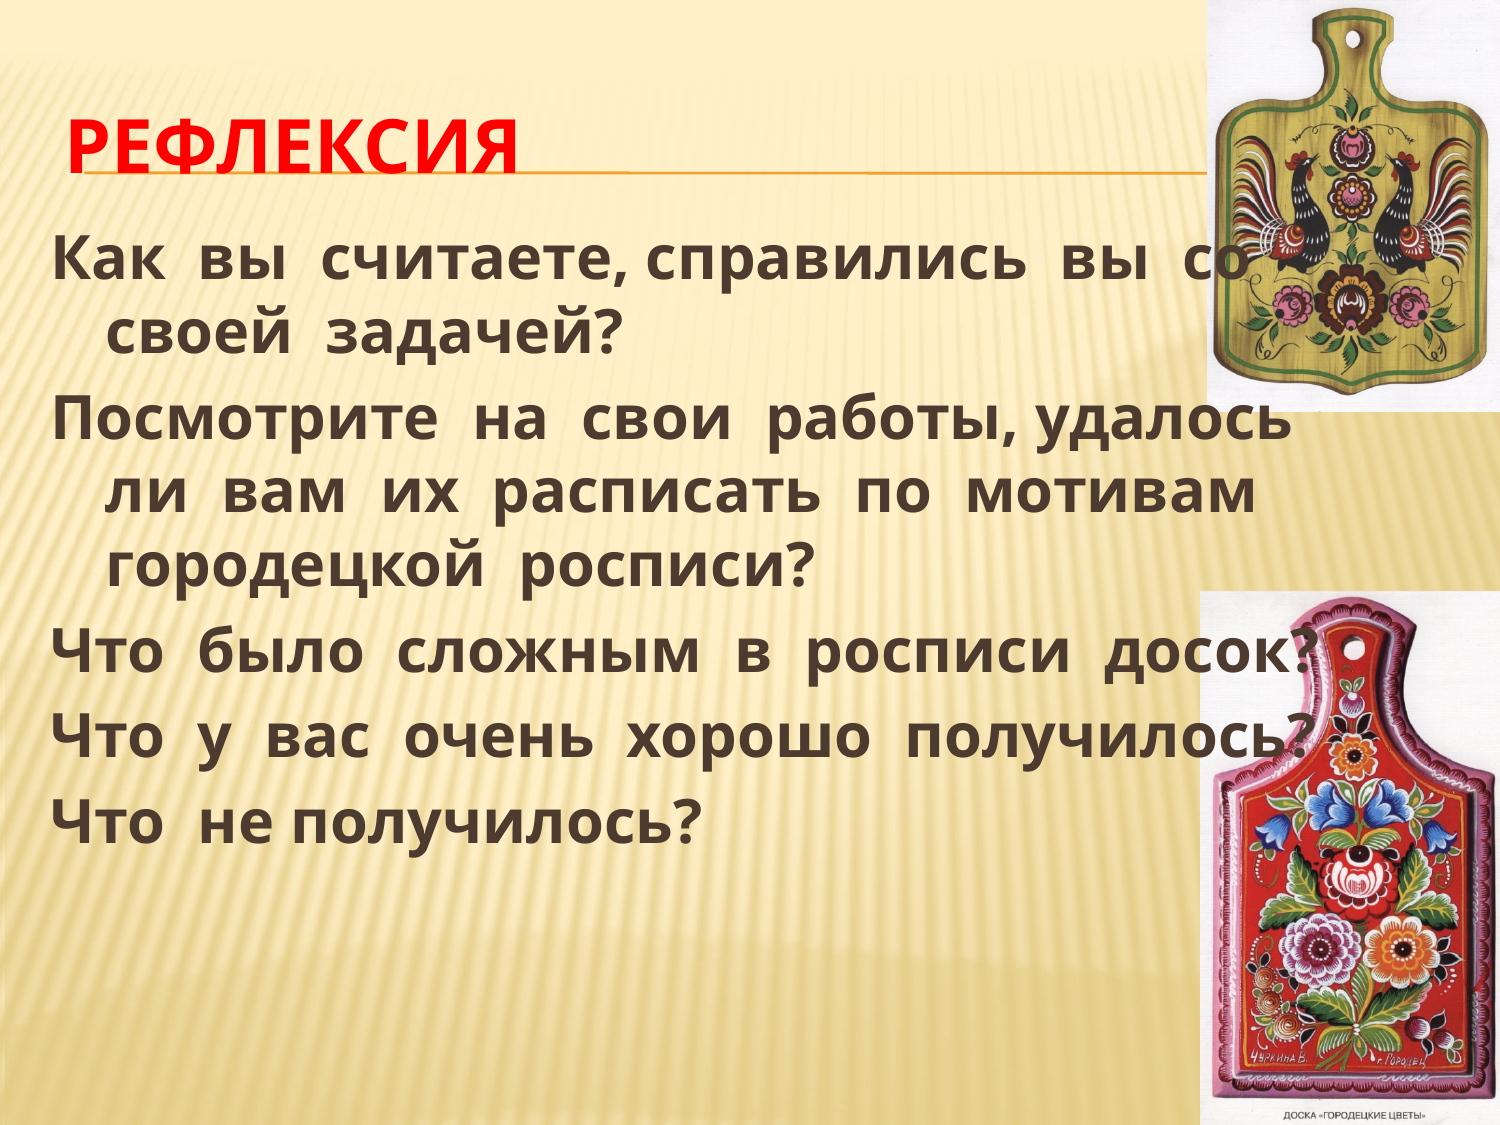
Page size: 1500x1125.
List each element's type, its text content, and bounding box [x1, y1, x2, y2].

title Рефлексия [50, 75, 1196, 210]
picture [1199, 590, 1500, 1125]
list Как вы считаете, справились вы со своей задачей? Посмотрите на свои работы, удалось ли вам их расписать по мотивам городецкой росписи? Что было сложным в росписи досок? Что у вас очень хорошо получилось? Что не получилось? [35, 210, 1386, 954]
picture [1206, 0, 1500, 412]
